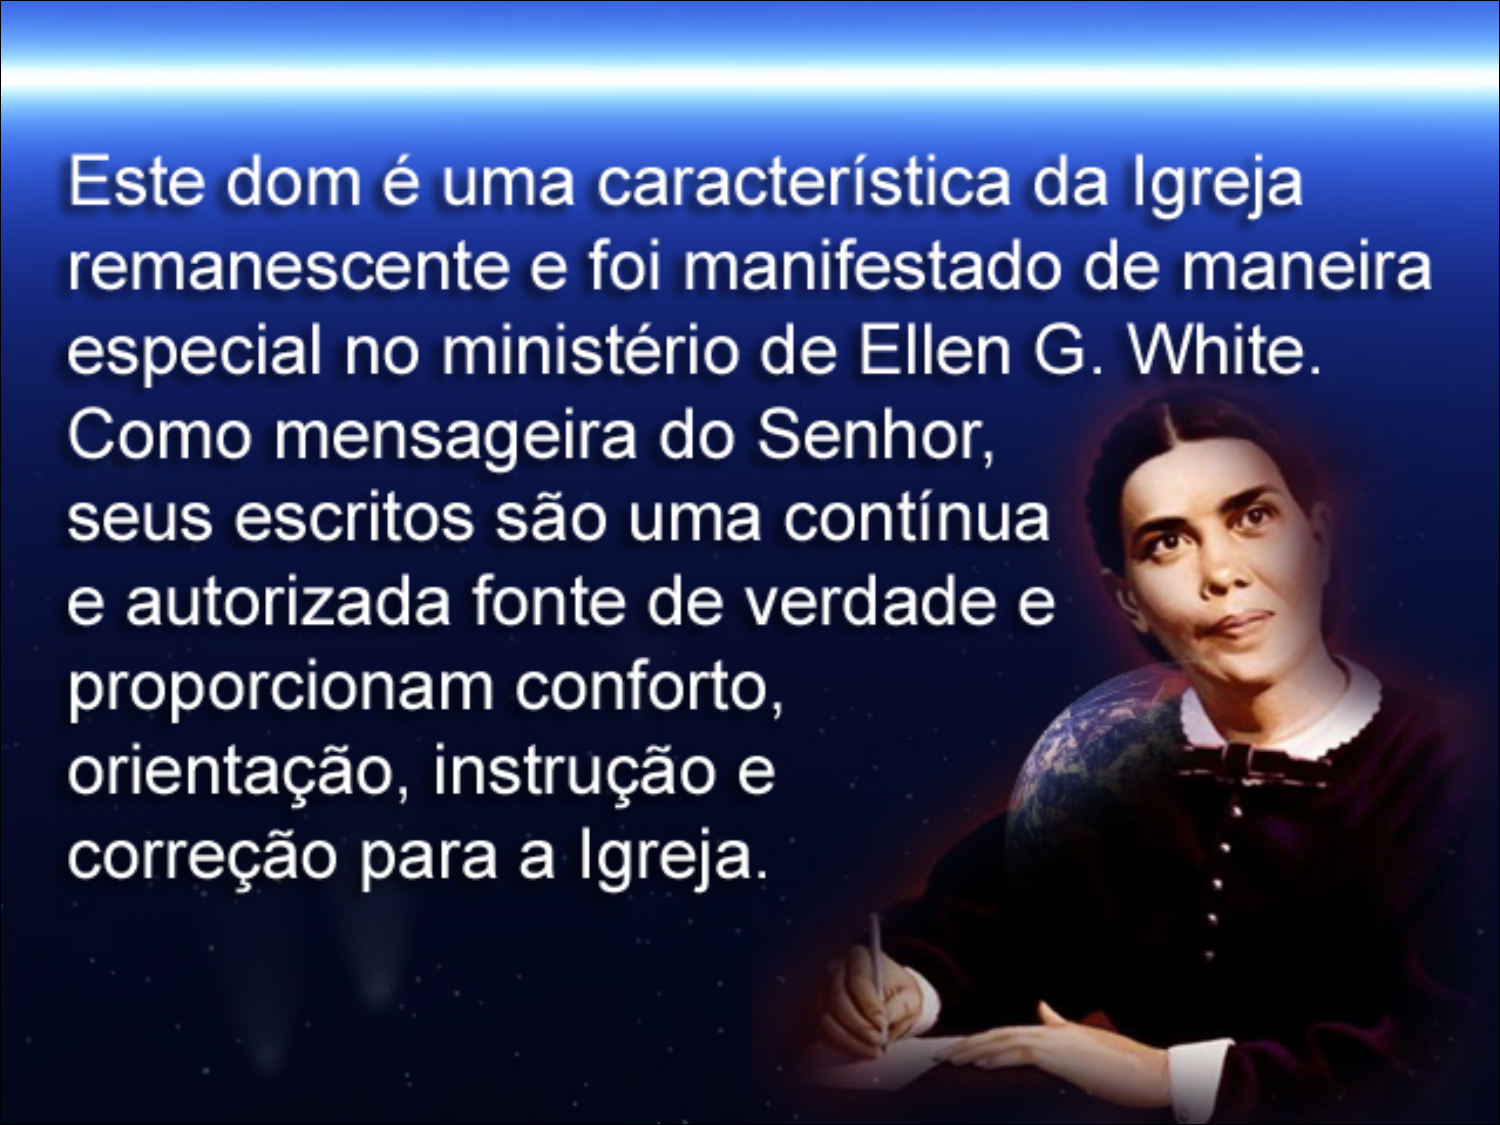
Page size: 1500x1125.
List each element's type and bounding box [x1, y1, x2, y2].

text_box [0, 0, 1500, 1125]
